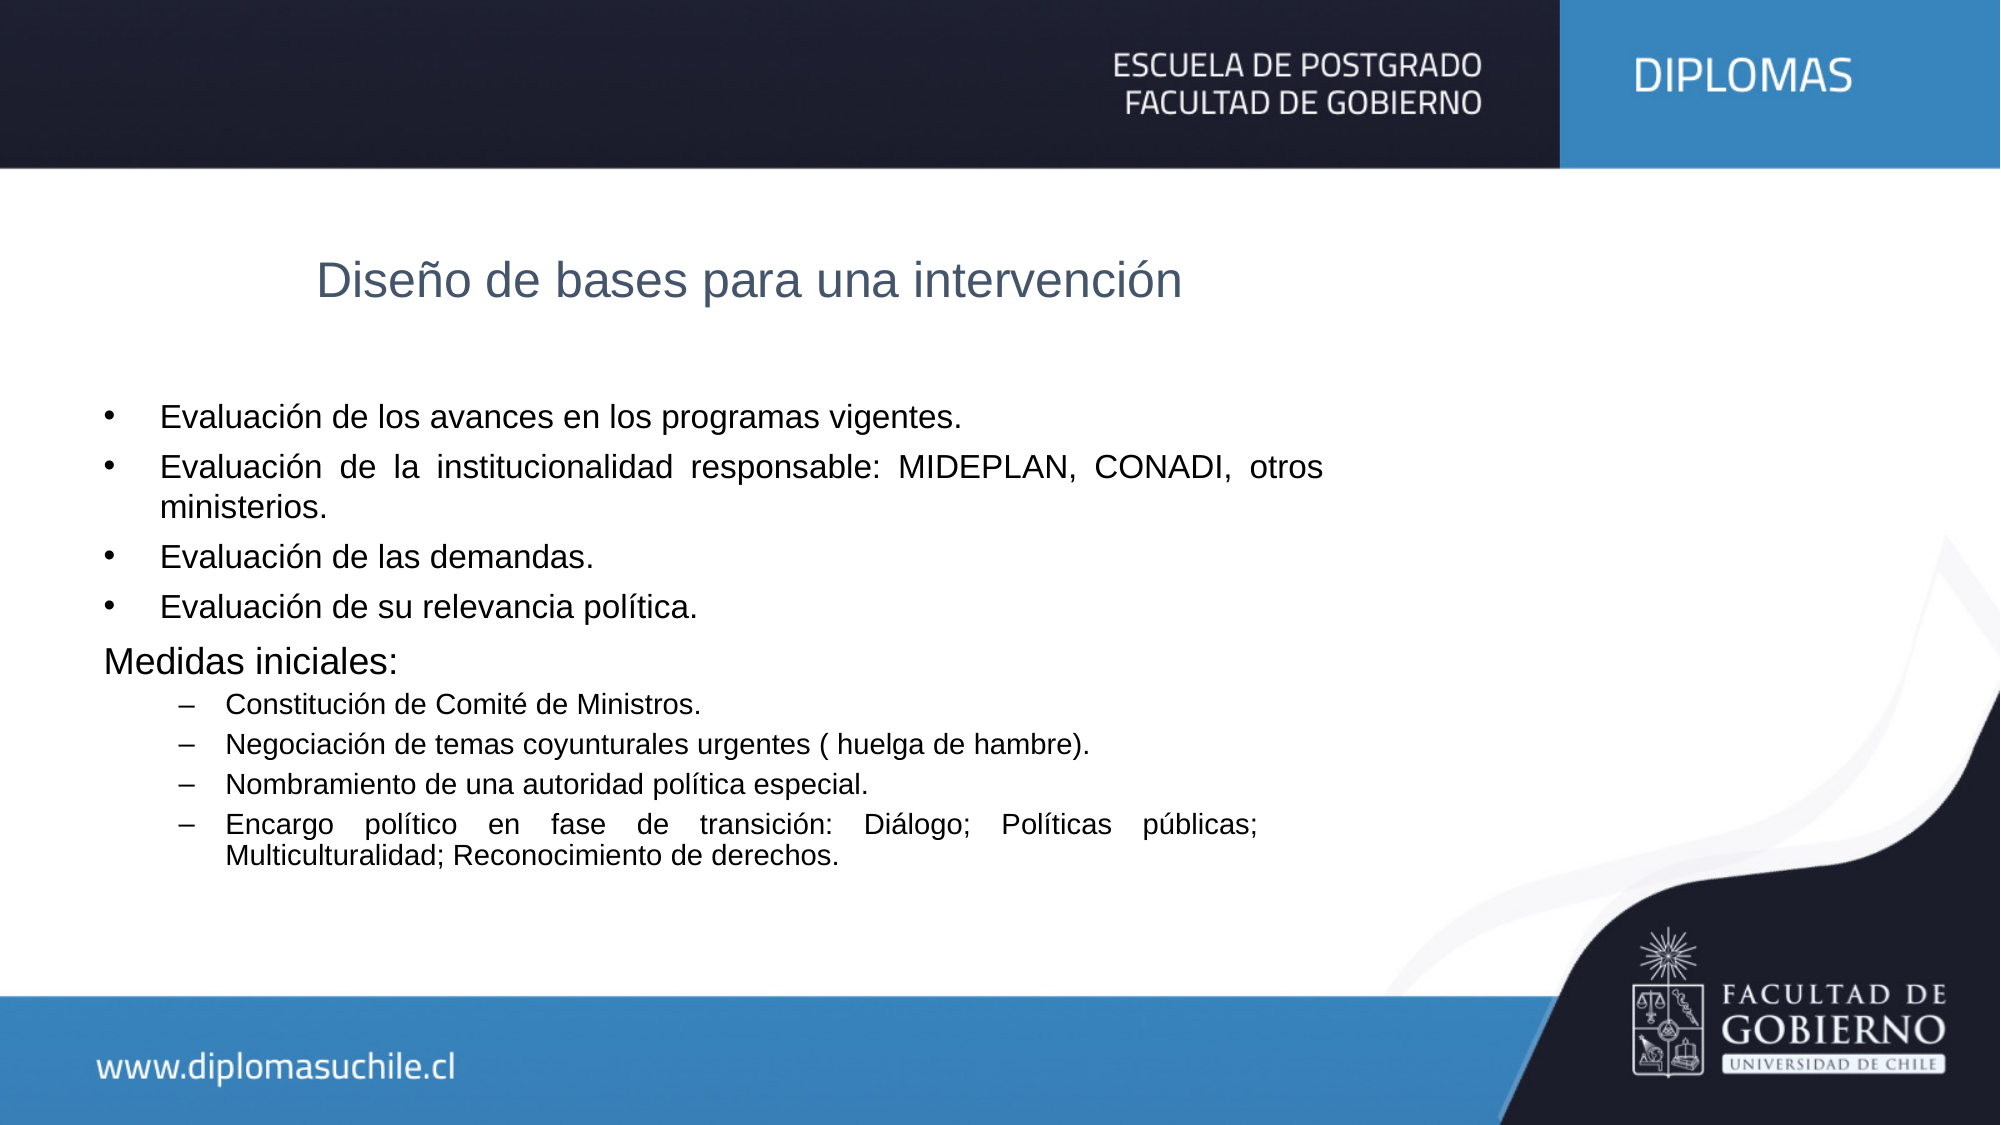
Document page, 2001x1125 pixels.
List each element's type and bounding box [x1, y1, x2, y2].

list [0, 0, 2000, 1125]
